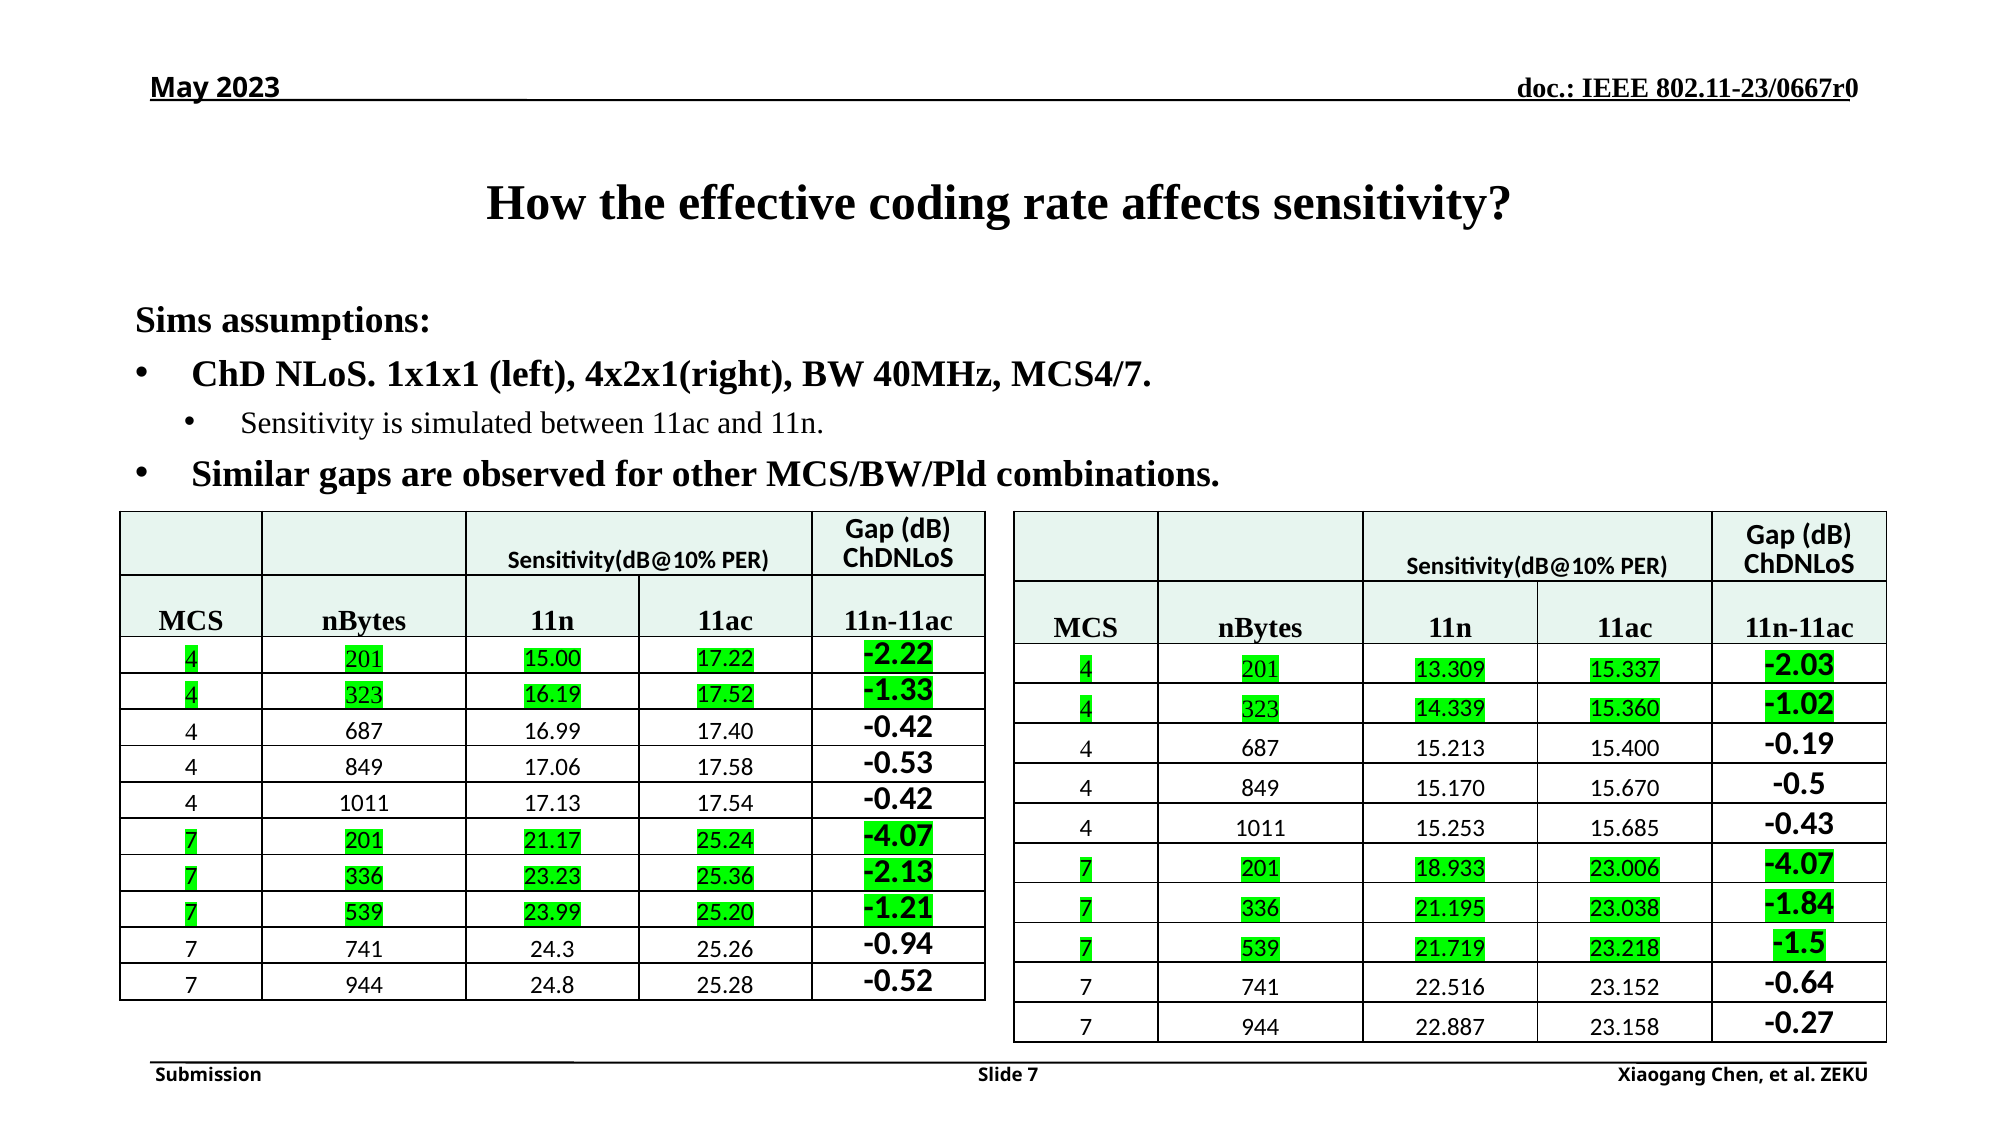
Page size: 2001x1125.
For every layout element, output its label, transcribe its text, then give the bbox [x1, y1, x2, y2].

table_cell 201 [263, 819, 465, 854]
table_cell 4 [121, 710, 261, 745]
table_cell 15.337 [1538, 644, 1711, 682]
table_cell 4 [121, 637, 261, 672]
table_cell 25.20 [640, 892, 811, 926]
table_cell -0.94 [813, 928, 984, 962]
table_cell 539 [263, 892, 465, 926]
table_cell 336 [1159, 883, 1362, 922]
table_cell 15.360 [1538, 684, 1711, 722]
table_cell 687 [263, 710, 465, 745]
table_cell -4.07 [1713, 844, 1886, 882]
table_cell 7 [1015, 1003, 1157, 1041]
table_cell 21.17 [467, 819, 638, 854]
table_cell -1.5 [1713, 923, 1886, 961]
table_cell 539 [1159, 923, 1362, 961]
table_cell 11ac [1538, 582, 1711, 643]
table_cell 1011 [263, 783, 465, 817]
table_cell 17.40 [640, 710, 811, 745]
table_cell 7 [121, 964, 261, 999]
table_cell 23.158 [1538, 1003, 1711, 1041]
table_cell 15.685 [1538, 804, 1711, 842]
table_cell 17.52 [640, 674, 811, 708]
table_cell 23.218 [1538, 923, 1711, 961]
table_cell 15.670 [1538, 764, 1711, 802]
table_cell 22.516 [1364, 963, 1537, 1001]
table_cell 7 [1015, 844, 1157, 882]
table_cell 4 [1015, 724, 1157, 762]
table_cell 23.23 [467, 855, 638, 890]
table_cell 17.22 [640, 637, 811, 672]
table_cell 13.309 [1364, 644, 1537, 682]
table_cell 201 [1159, 644, 1362, 682]
slide_number Slide 7 [950, 1061, 1067, 1123]
table_cell 23.006 [1538, 844, 1711, 882]
table_cell -2.22 [813, 637, 984, 672]
table_cell 24.3 [467, 928, 638, 962]
table_cell 944 [1159, 1003, 1362, 1041]
table_cell 7 [1015, 883, 1157, 922]
footer Xiaogang Chen, et al. ZEKU [1171, 1061, 1869, 1093]
table_cell 7 [1015, 923, 1157, 961]
table_cell 18.933 [1364, 844, 1537, 882]
table_cell 11n-11ac [1713, 582, 1886, 643]
table_cell 849 [263, 746, 465, 781]
table_cell 7 [1015, 963, 1157, 1001]
table_cell 741 [263, 928, 465, 962]
table_cell 25.36 [640, 855, 811, 890]
table_cell -0.64 [1713, 963, 1886, 1001]
table_cell 201 [263, 637, 465, 672]
table_cell 21.195 [1364, 883, 1537, 922]
table_cell 17.58 [640, 746, 811, 781]
table_cell 23.152 [1538, 963, 1711, 1001]
table_cell 25.24 [640, 819, 811, 854]
table_cell 15.253 [1364, 804, 1537, 842]
table_cell 323 [263, 674, 465, 708]
table_cell 687 [1159, 724, 1362, 762]
table_header [1015, 512, 1157, 580]
table_cell -2.03 [1713, 644, 1886, 682]
table_cell 7 [121, 819, 261, 854]
table_cell 16.19 [467, 674, 638, 708]
table_cell 4 [1015, 684, 1157, 722]
table_cell 25.26 [640, 928, 811, 962]
table_cell -0.42 [813, 783, 984, 817]
table_cell 741 [1159, 963, 1362, 1001]
table_cell MCS [1015, 582, 1157, 643]
table_cell 4 [1015, 804, 1157, 842]
list Sims assumptions: ChD NLoS. 1x1x1 (left), 4x2x1(right), BW 40MHz, MCS4/7. Sensitivity is simulated between 11ac and 11n. Similar gaps are observed for other MCS/BW/Pld combinations. [119, 286, 1887, 1011]
table_header Sensitivity(dB@10% PER) [467, 512, 811, 574]
table_cell 7 [121, 892, 261, 926]
table_cell 17.13 [467, 783, 638, 817]
table_cell 4 [1015, 644, 1157, 682]
table_cell 944 [263, 964, 465, 999]
table_cell 4 [1015, 764, 1157, 802]
table_cell nBytes [1159, 582, 1362, 643]
table_cell -0.53 [813, 746, 984, 781]
table_cell nBytes [263, 576, 465, 636]
table_header [121, 512, 261, 574]
table_cell -0.27 [1713, 1003, 1886, 1041]
table_cell MCS [121, 576, 261, 636]
table_cell -1.02 [1713, 684, 1886, 722]
table_cell 23.038 [1538, 883, 1711, 922]
table_cell 1011 [1159, 804, 1362, 842]
table_cell 25.28 [640, 964, 811, 999]
table_cell 4 [121, 746, 261, 781]
table_cell -0.52 [813, 964, 984, 999]
title How the effective coding rate affects sensitivity? [149, 112, 1850, 286]
table_cell -0.42 [813, 710, 984, 745]
table_header Sensitivity(dB@10% PER) [1364, 512, 1711, 580]
table_cell 15.400 [1538, 724, 1711, 762]
table_cell 11n [1364, 582, 1537, 643]
table_cell 336 [263, 855, 465, 890]
table_cell -0.5 [1713, 764, 1886, 802]
table_cell 15.170 [1364, 764, 1537, 802]
table_cell 323 [1159, 684, 1362, 722]
table_cell -1.84 [1713, 883, 1886, 922]
table_header [1159, 512, 1362, 580]
table_cell 4 [121, 783, 261, 817]
table_cell 7 [121, 855, 261, 890]
table_cell 15.213 [1364, 724, 1537, 762]
table_cell -1.21 [813, 892, 984, 926]
table_cell 15.00 [467, 637, 638, 672]
table_cell 17.54 [640, 783, 811, 817]
table_cell 16.99 [467, 710, 638, 745]
table_cell 21.719 [1364, 923, 1537, 961]
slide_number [149, 58, 560, 104]
table_cell 201 [1159, 844, 1362, 882]
table_header [263, 512, 465, 574]
table_cell -0.43 [1713, 804, 1886, 842]
table_cell -2.13 [813, 855, 984, 890]
table_cell 4 [121, 674, 261, 708]
table_cell 22.887 [1364, 1003, 1537, 1041]
table_cell -1.33 [813, 674, 984, 708]
table_cell 24.8 [467, 964, 638, 999]
table_header Gap (dB) ChDNLoS [1713, 512, 1886, 580]
table_cell 7 [121, 928, 261, 962]
table_cell 11n-11ac [813, 576, 984, 636]
table_cell 17.06 [467, 746, 638, 781]
table_cell 23.99 [467, 892, 638, 926]
table_cell 11n [467, 576, 638, 636]
table_cell 14.339 [1364, 684, 1537, 722]
table_cell 849 [1159, 764, 1362, 802]
table_cell -4.07 [813, 819, 984, 854]
table_cell -0.19 [1713, 724, 1886, 762]
table_header Gap (dB) ChDNLoS [813, 512, 984, 574]
table_cell 11ac [640, 576, 811, 636]
